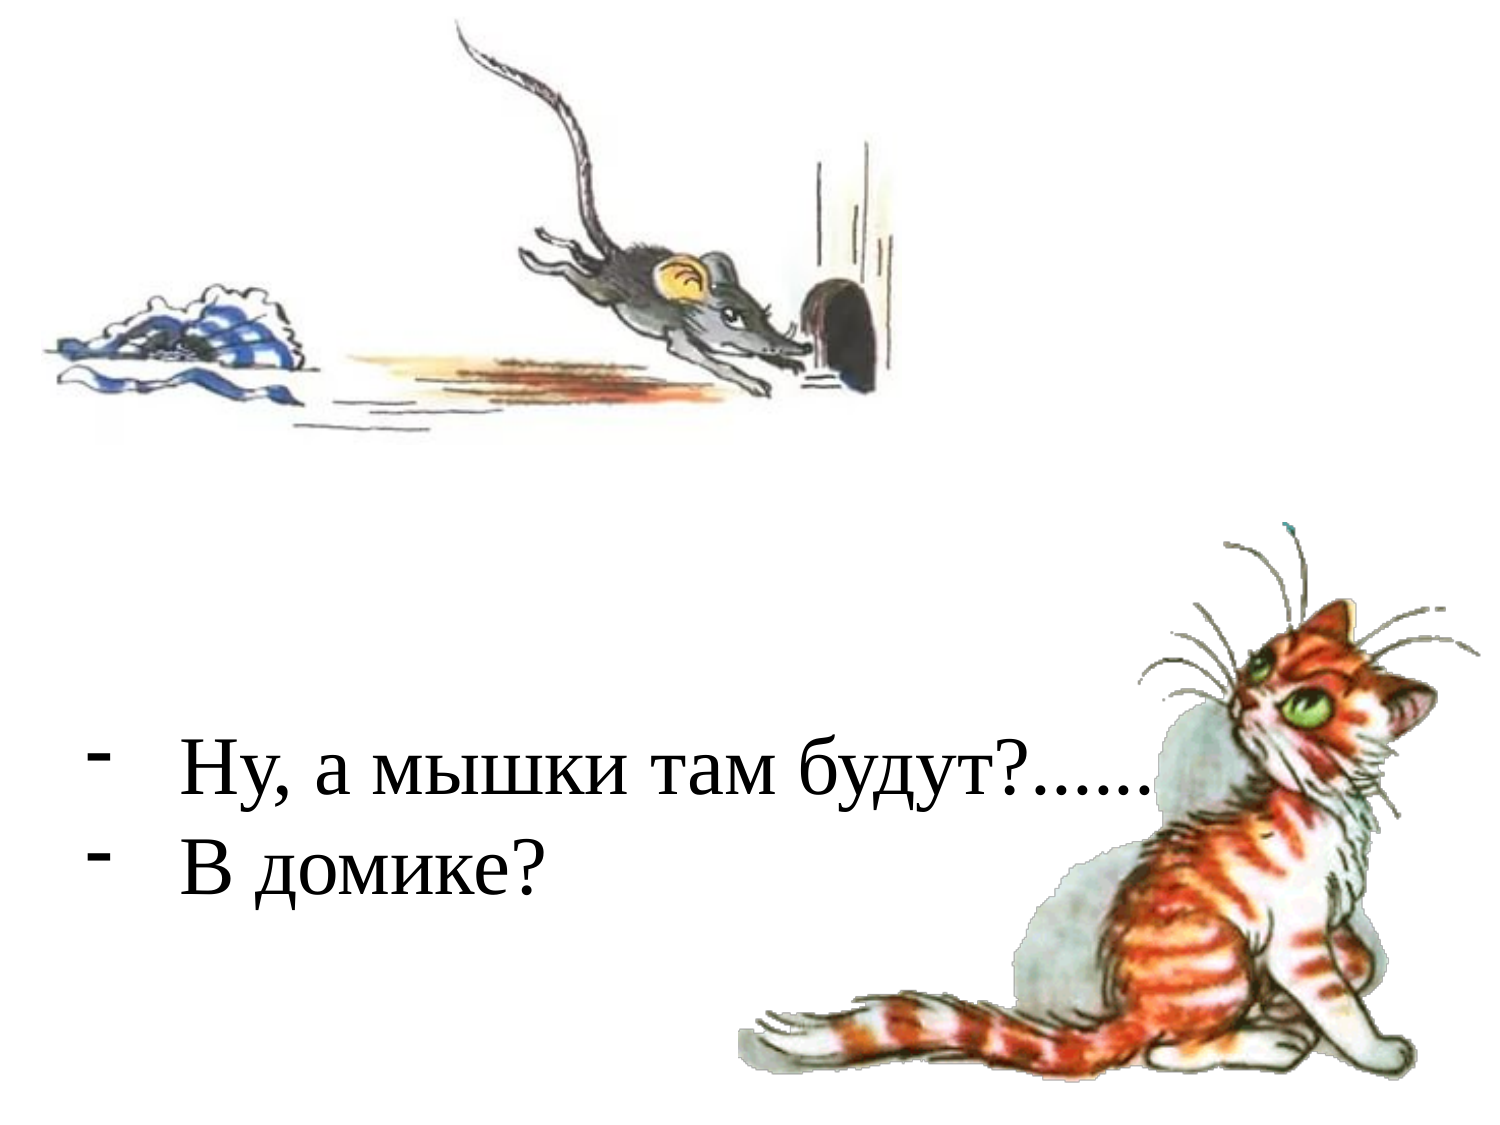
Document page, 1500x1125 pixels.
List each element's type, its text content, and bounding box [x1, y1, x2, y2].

picture [40, 1, 902, 445]
picture [737, 522, 1500, 1103]
text_box Ну, а мышки там будут?...... В домике? [70, 704, 732, 919]
